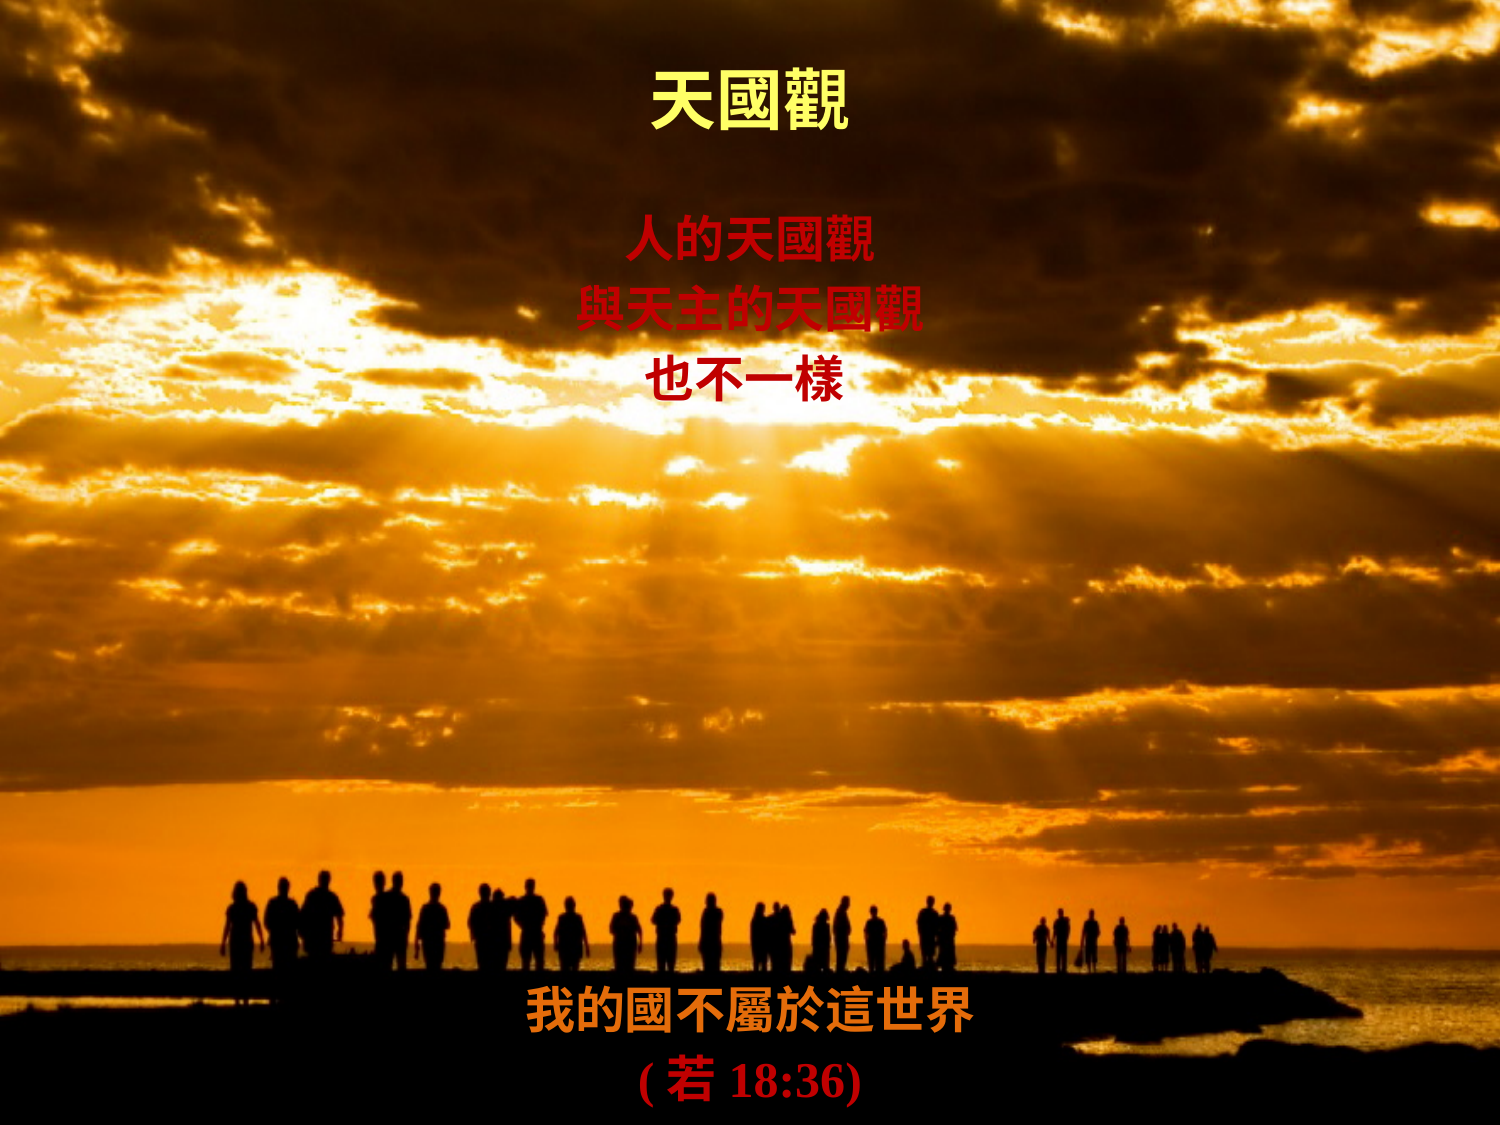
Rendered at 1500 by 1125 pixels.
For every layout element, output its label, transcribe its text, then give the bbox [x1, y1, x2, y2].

list 人的天國觀 與天主的天國觀 也不一樣 我的國不屬於這世界 (若18:36) [75, 200, 1425, 1125]
picture [0, 0, 1500, 1125]
title 天國觀 [75, 45, 1425, 150]
